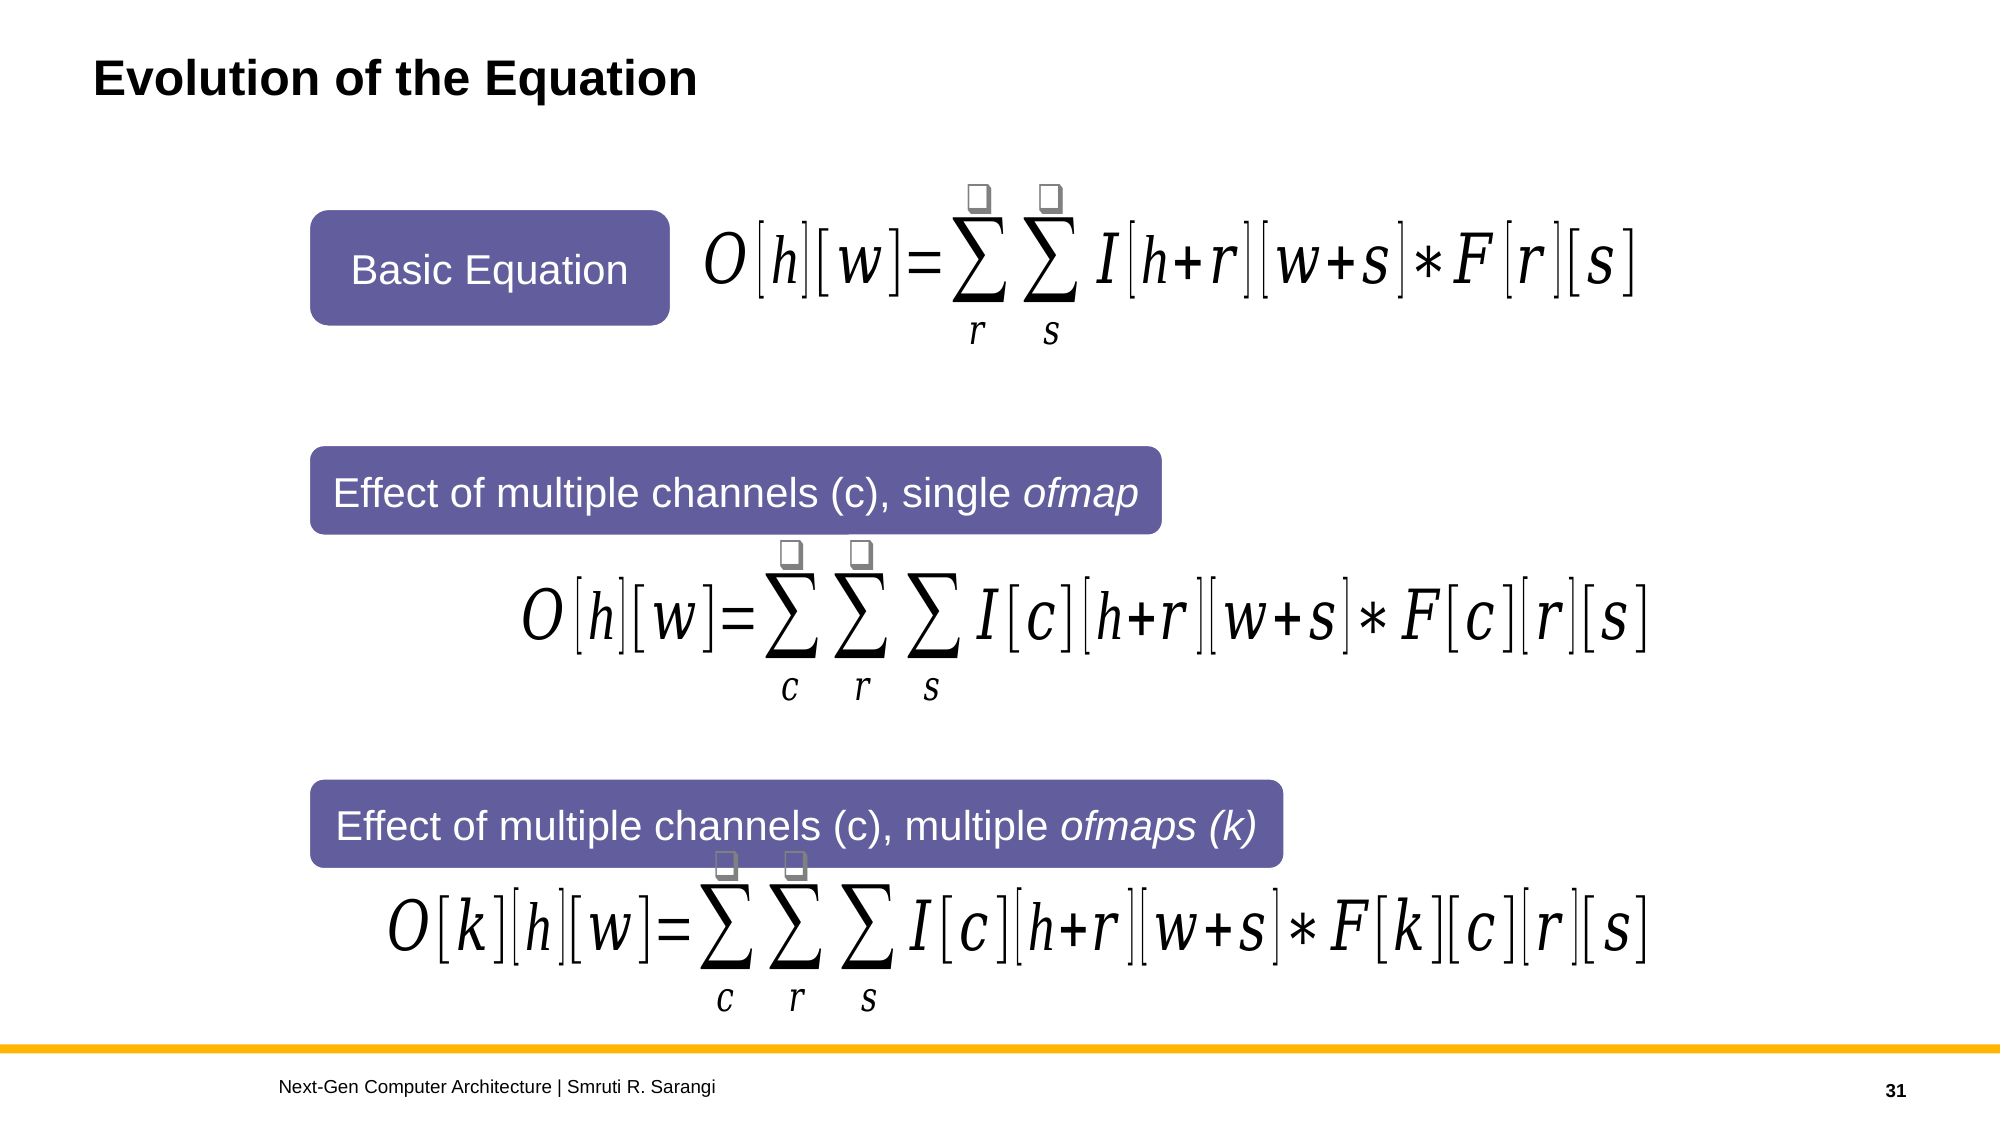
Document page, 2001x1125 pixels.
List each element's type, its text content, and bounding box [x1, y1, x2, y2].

footer Next-Gen Computer Architecture | Smruti R. Sarangi [263, 1067, 1464, 1105]
title Evolution of the Equation [78, 45, 1578, 180]
text_box Effect of multiple channels (c), single ofmap [306, 443, 1166, 538]
slide_number 31 [1711, 1071, 1922, 1109]
text_box Basic Equation [306, 206, 674, 329]
text_box Effect of multiple channels (c), multiple ofmaps (k) [306, 776, 1287, 872]
